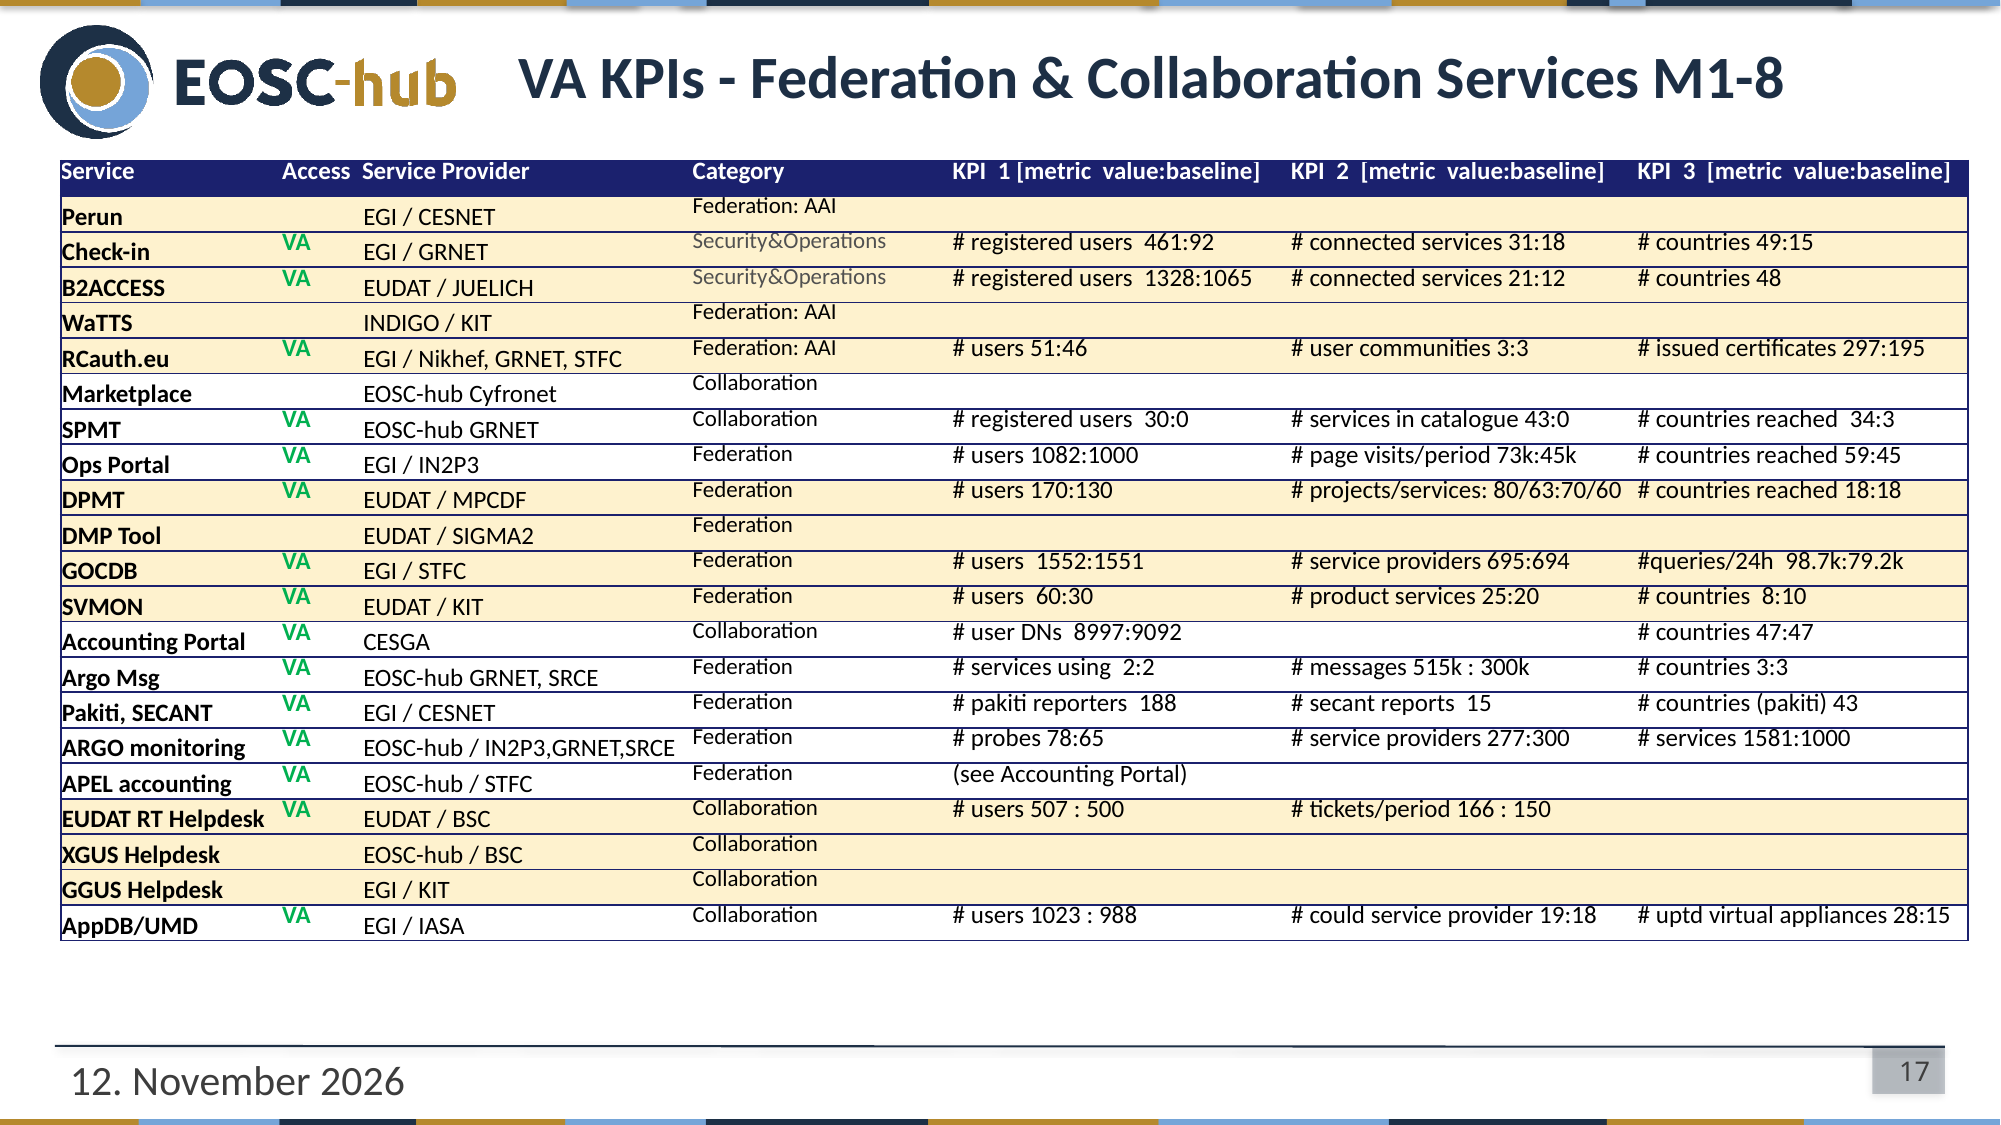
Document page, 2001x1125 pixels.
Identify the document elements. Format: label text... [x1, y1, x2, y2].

table_cell Ops Portal [62, 445, 282, 479]
table_cell Perun [62, 197, 282, 231]
table_cell # registered users 30:0 [953, 410, 1291, 443]
picture [0, 1119, 2000, 1125]
table_cell VA [282, 800, 362, 833]
table_cell # registered users 1328:1065 [953, 268, 1291, 302]
table_cell [953, 835, 1291, 869]
table_cell [953, 374, 1291, 408]
table_cell [1291, 764, 1638, 798]
table_cell XGUS Helpdesk [62, 835, 282, 869]
table_cell Collaboration [693, 410, 953, 443]
table_cell DPMT [62, 481, 282, 514]
table_cell CESGA [362, 622, 693, 656]
table_header Access [282, 162, 362, 195]
table_cell Federation: AAI [693, 303, 953, 337]
table_cell # services 1581:1000 [1638, 729, 1967, 762]
table_cell # connected services 21:12 [1291, 268, 1638, 302]
table_cell SPMT [62, 410, 282, 443]
table_cell # countries reached 34:3 [1638, 410, 1967, 443]
table_cell # uptd virtual appliances 28:15 [1638, 906, 1967, 940]
table_cell # countries 49:15 [1638, 233, 1967, 266]
table_cell [1638, 764, 1967, 798]
table_cell # secant reports 15 [1291, 693, 1638, 727]
table_cell AppDB/UMD [62, 906, 282, 940]
table_cell EGI / CESNET [362, 197, 693, 231]
table_cell Collaboration [693, 374, 953, 408]
table_cell Collaboration [693, 622, 953, 656]
table_cell [282, 870, 362, 904]
table_cell [1638, 870, 1967, 904]
table_cell EUDAT / KIT [362, 587, 693, 621]
table_cell # users 507 : 500 [953, 800, 1291, 833]
table_cell Collaboration [693, 906, 953, 940]
table_cell EUDAT / BSC [362, 800, 693, 833]
table_cell Security&Operations [693, 233, 953, 266]
table_cell EOSC-hub / STFC [362, 764, 693, 798]
table_cell # countries 3:3 [1638, 658, 1967, 691]
table_cell WaTTS [62, 303, 282, 337]
table_cell # countries reached 59:45 [1638, 445, 1967, 479]
table_cell [282, 374, 362, 408]
table_cell Federation [693, 552, 953, 585]
table_cell [1291, 870, 1638, 904]
table_cell # issued certificates 297:195 [1638, 339, 1967, 373]
table_cell Federation [693, 481, 953, 514]
table_cell # users 51:46 [953, 339, 1291, 373]
table_cell # product services 25:20 [1291, 587, 1638, 621]
table_cell Federation [693, 445, 953, 479]
table_cell Security&Operations [693, 268, 953, 302]
table_header KPI 1 [metric value:baseline] [953, 162, 1291, 195]
table_cell Federation [693, 587, 953, 621]
table_cell # probes 78:65 [953, 729, 1291, 762]
table_cell ARGO monitoring [62, 729, 282, 762]
table_cell Marketplace [62, 374, 282, 408]
table_cell [1291, 835, 1638, 869]
table_cell EGI / IN2P3 [362, 445, 693, 479]
table_cell [1638, 303, 1967, 337]
table_cell RCauth.eu [62, 339, 282, 373]
table_cell EOSC-hub / BSC [362, 835, 693, 869]
table_cell [282, 303, 362, 337]
table_cell Federation [693, 658, 953, 691]
table_cell VA [282, 622, 362, 656]
table_cell [953, 516, 1291, 550]
table_cell EGI / Nikhef, GRNET, STFC [362, 339, 693, 373]
picture [17, 19, 479, 144]
slide_number 17 [1433, 1046, 1945, 1094]
table_cell EUDAT RT Helpdesk [62, 800, 282, 833]
table_cell VA [282, 552, 362, 585]
table_cell # countries 47:47 [1638, 622, 1967, 656]
table_cell # users 1023 : 988 [953, 906, 1291, 940]
table_cell # countries reached 18:18 [1638, 481, 1967, 514]
table_header KPI 3 [metric value:baseline] [1638, 162, 1967, 195]
table_cell Argo Msg [62, 658, 282, 691]
table_header Service [62, 162, 282, 195]
table_cell # registered users 461:92 [953, 233, 1291, 266]
table_cell [1638, 197, 1967, 231]
table_header Service Provider [362, 162, 693, 195]
table_cell EGI / STFC [362, 552, 693, 585]
table_cell # user communities 3:3 [1291, 339, 1638, 373]
table_cell # users 170:130 [953, 481, 1291, 514]
table_cell VA [282, 410, 362, 443]
table_cell EGI / CESNET [362, 693, 693, 727]
table_cell Federation [693, 729, 953, 762]
table_cell VA [282, 658, 362, 691]
table_cell #queries/24h 98.7k:79.2k [1638, 552, 1967, 585]
table_cell [1291, 197, 1638, 231]
table_cell EGI / IASA [362, 906, 693, 940]
table_cell EUDAT / SIGMA2 [362, 516, 693, 550]
table_cell # users 1082:1000 [953, 445, 1291, 479]
table_cell # countries 48 [1638, 268, 1967, 302]
table_cell INDIGO / KIT [362, 303, 693, 337]
title VA KPIs - Federation & Collaboration Services M1-8 [503, 30, 1945, 120]
table_cell # countries 8:10 [1638, 587, 1967, 621]
table_cell # users 60:30 [953, 587, 1291, 621]
table_cell EGI / KIT [362, 870, 693, 904]
table_cell Collaboration [693, 835, 953, 869]
table_cell DMP Tool [62, 516, 282, 550]
table_cell [282, 835, 362, 869]
table_cell # services in catalogue 43:0 [1291, 410, 1638, 443]
table_cell [1291, 622, 1638, 656]
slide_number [55, 1046, 522, 1094]
table_cell Pakiti, SECANT [62, 693, 282, 727]
table_cell [282, 516, 362, 550]
table_cell VA [282, 481, 362, 514]
table_cell GOCDB [62, 552, 282, 585]
table_cell [1291, 516, 1638, 550]
table_cell # messages 515k : 300k [1291, 658, 1638, 691]
table_cell [1638, 374, 1967, 408]
table_cell # projects/services: 80/63:70/60 [1291, 481, 1638, 514]
table_cell VA [282, 587, 362, 621]
table_cell Federation [693, 516, 953, 550]
table_cell Federation: AAI [693, 339, 953, 373]
table_cell Check-in [62, 233, 282, 266]
table_cell # services using 2:2 [953, 658, 1291, 691]
table_cell EGI / GRNET [362, 233, 693, 266]
table_cell VA [282, 339, 362, 373]
table_cell [1638, 800, 1967, 833]
table_cell EOSC-hub GRNET, SRCE [362, 658, 693, 691]
table_cell Collaboration [693, 870, 953, 904]
table_cell EOSC-hub / IN2P3,GRNET,SRCE [362, 729, 693, 762]
table_header KPI 2 [metric value:baseline] [1291, 162, 1638, 195]
table_cell [1291, 374, 1638, 408]
table_cell [953, 303, 1291, 337]
table_cell Federation [693, 764, 953, 798]
table_cell # tickets/period 166 : 150 [1291, 800, 1638, 833]
table_cell VA [282, 233, 362, 266]
table_cell EOSC-hub GRNET [362, 410, 693, 443]
table_cell # users 1552:1551 [953, 552, 1291, 585]
table_cell # could service provider 19:18 [1291, 906, 1638, 940]
table_cell # service providers 277:300 [1291, 729, 1638, 762]
table_cell # user DNs 8997:9092 [953, 622, 1291, 656]
table_cell VA [282, 445, 362, 479]
table_cell GGUS Helpdesk [62, 870, 282, 904]
table_cell B2ACCESS [62, 268, 282, 302]
table_cell VA [282, 268, 362, 302]
table_cell # page visits/period 73k:45k [1291, 445, 1638, 479]
table_cell [953, 197, 1291, 231]
table_header Category [693, 162, 953, 195]
table_cell [953, 870, 1291, 904]
table_cell [1638, 835, 1967, 869]
table_cell # pakiti reporters 188 [953, 693, 1291, 727]
table_cell [1638, 516, 1967, 550]
table_cell EOSC-hub Cyfronet [362, 374, 693, 408]
table_cell [1291, 303, 1638, 337]
table_cell (see Accounting Portal) [953, 764, 1291, 798]
table_cell Collaboration [693, 800, 953, 833]
table_cell SVMON [62, 587, 282, 621]
table_cell VA [282, 906, 362, 940]
table_cell EUDAT / MPCDF [362, 481, 693, 514]
table_cell [282, 197, 362, 231]
table_cell APEL accounting [62, 764, 282, 798]
table_cell Accounting Portal [62, 622, 282, 656]
table_cell # service providers 695:694 [1291, 552, 1638, 585]
table_cell VA [282, 764, 362, 798]
table_cell # countries (pakiti) 43 [1638, 693, 1967, 727]
table_cell VA [282, 729, 362, 762]
table_cell # connected services 31:18 [1291, 233, 1638, 266]
table_cell VA [282, 693, 362, 727]
table_cell EUDAT / JUELICH [362, 268, 693, 302]
table_cell Federation: AAI [693, 197, 953, 231]
table_cell Federation [693, 693, 953, 727]
